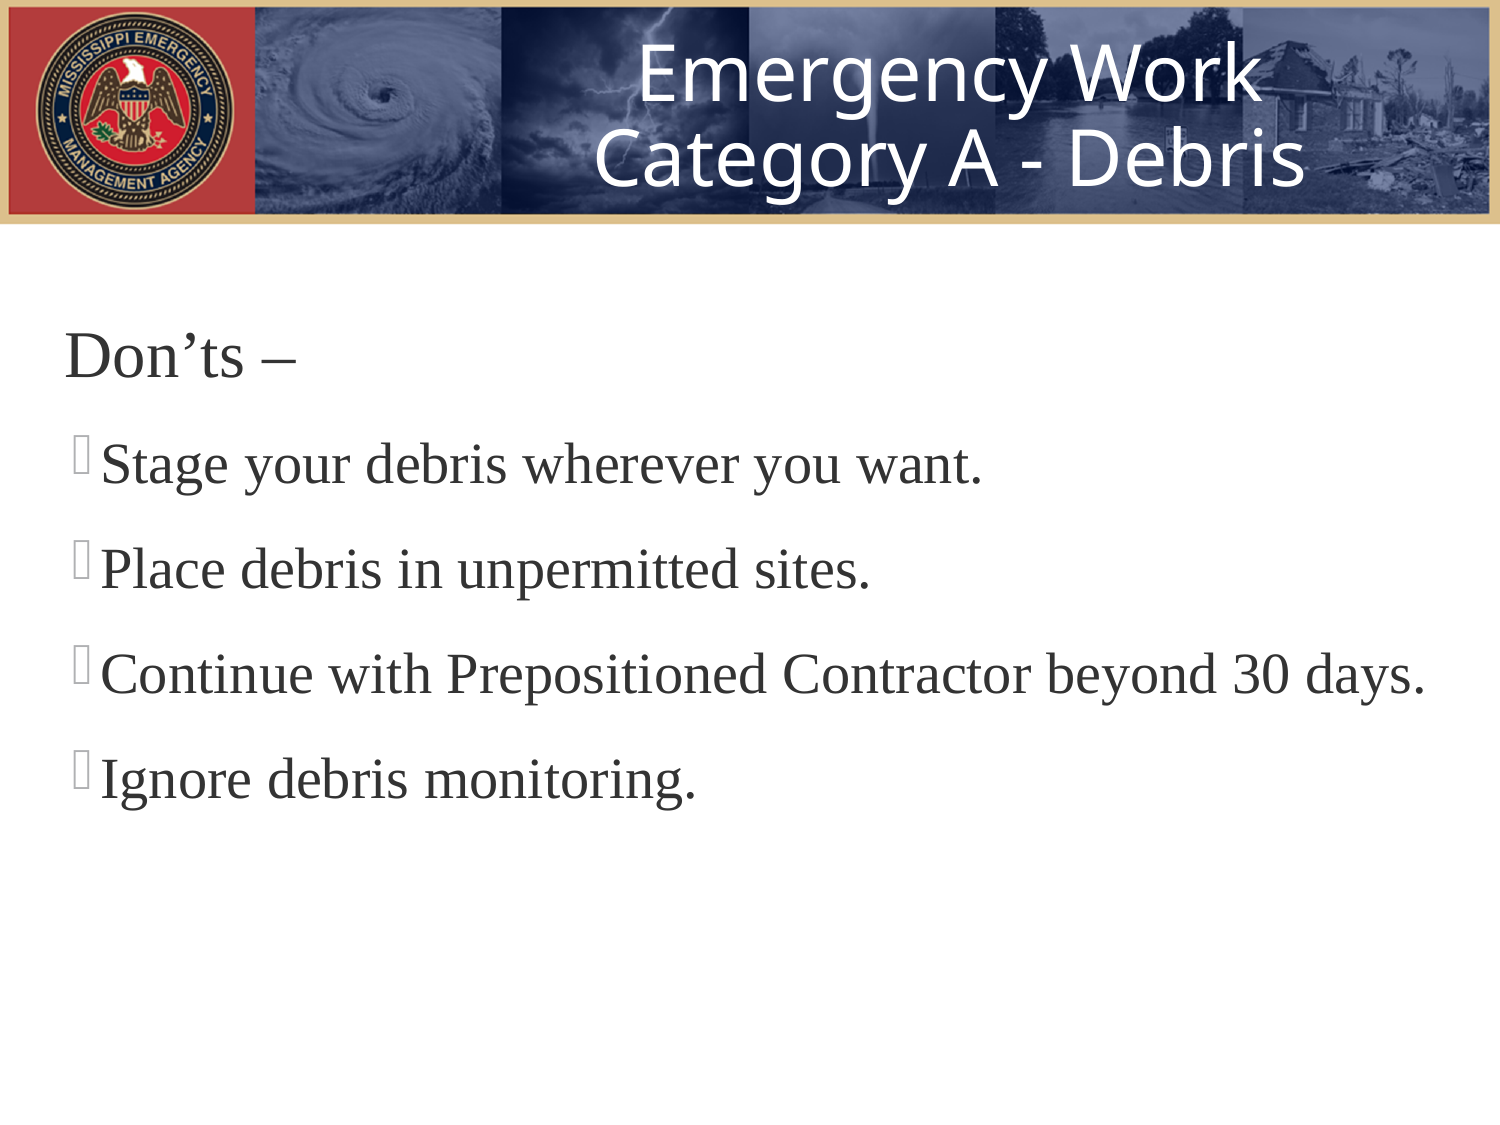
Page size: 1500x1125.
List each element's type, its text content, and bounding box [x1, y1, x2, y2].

picture [0, 450, 1500, 1125]
picture [0, 0, 1500, 225]
title Emergency Work Category A - Debris [474, 24, 1425, 213]
text_box Don’ts – Stage your debris wherever you want. Place debris in unpermitted sites. Continue with Prepositioned Contractor beyond 30 days. Ignore debris monitoring. [50, 303, 1450, 500]
